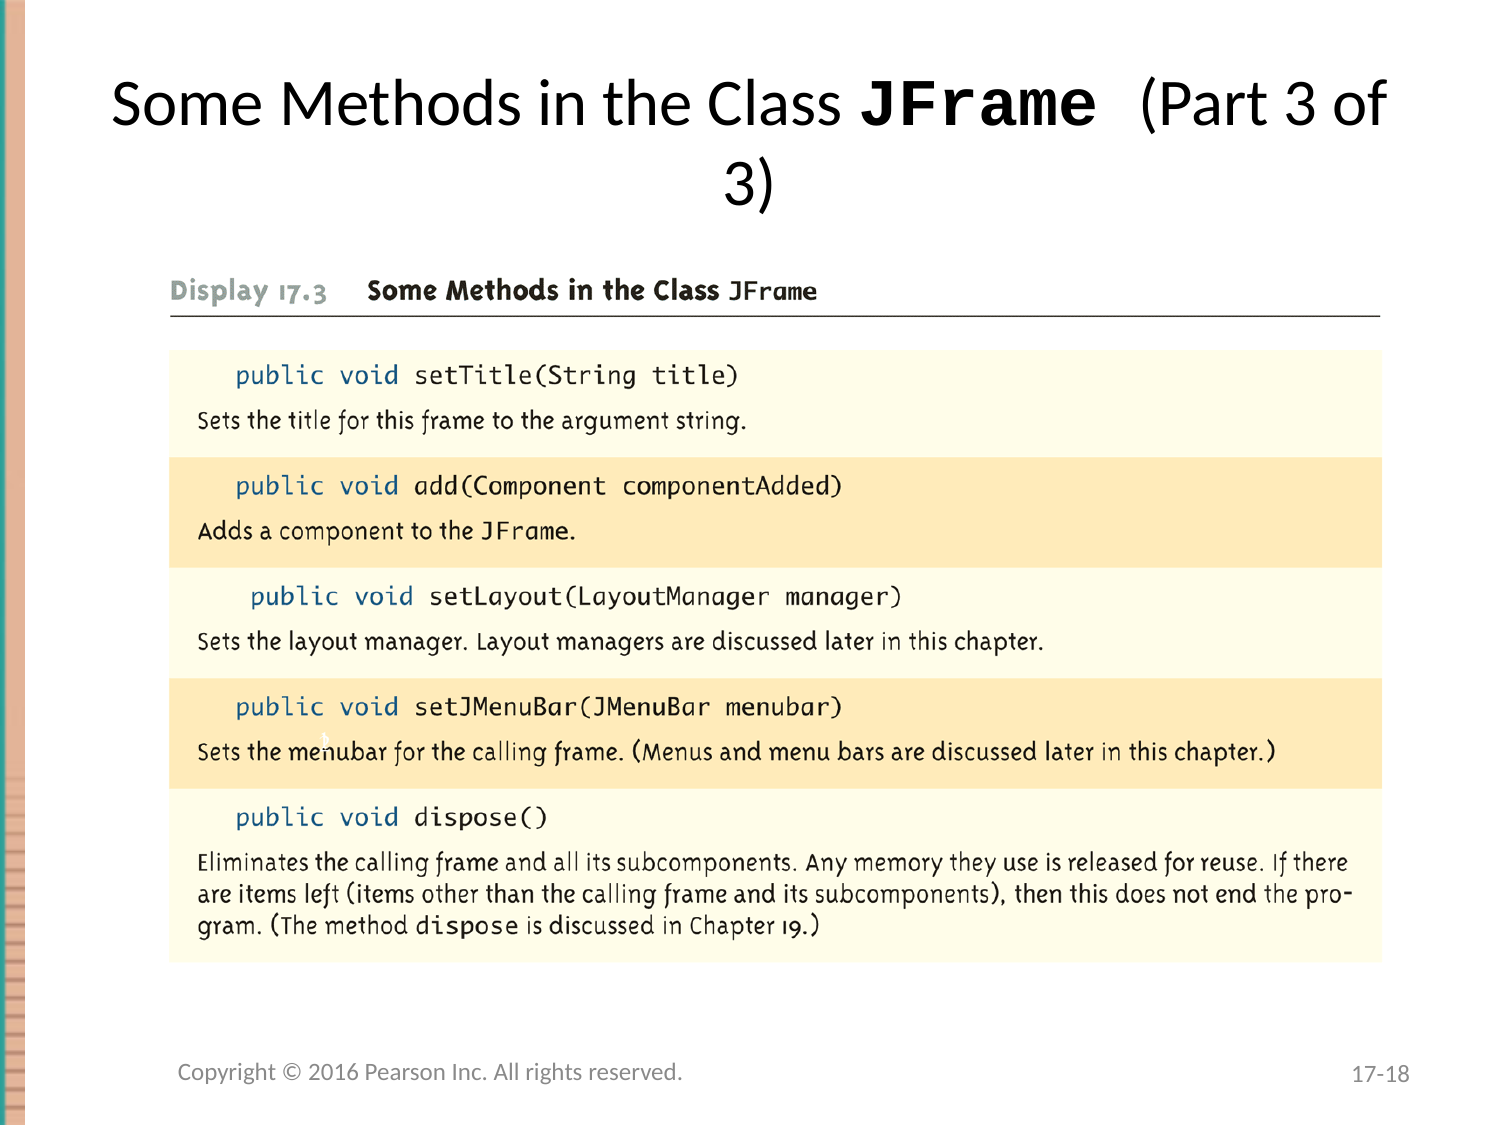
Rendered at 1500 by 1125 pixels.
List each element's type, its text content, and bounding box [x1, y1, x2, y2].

picture [0, 0, 25, 1125]
footer Copyright © 2016 Pearson Inc. All rights reserved. [75, 1040, 788, 1100]
picture [137, 260, 1413, 980]
title Some Methods in the Class JFrame (Part 3 of 3) [75, 45, 1425, 233]
slide_number 17-18 [1074, 1042, 1425, 1103]
